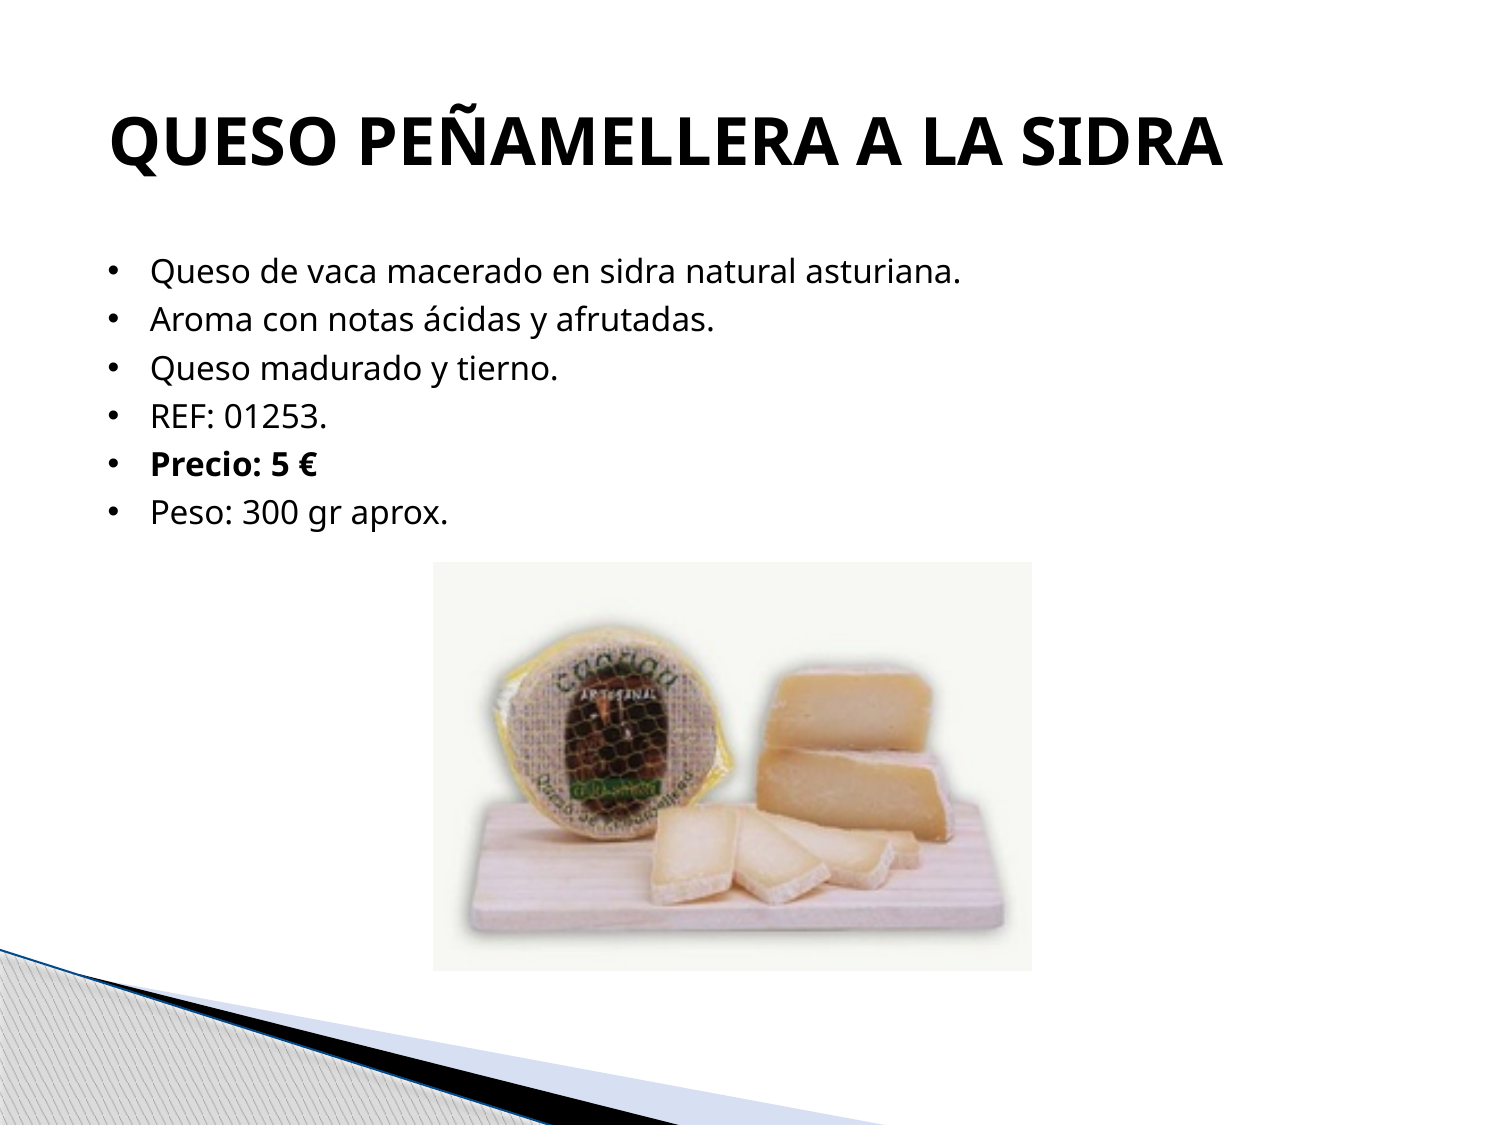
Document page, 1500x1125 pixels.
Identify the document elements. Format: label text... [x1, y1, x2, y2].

picture [433, 562, 1032, 972]
title QUESO PEÑAMELLERA A LA SIDRA [93, 45, 1425, 233]
list Queso de vaca macerado en sidra natural asturiana. Aroma con notas ácidas y afrutadas. Queso madurado y tierno. REF: 01253. Precio: 5 € Peso: 300 gr aprox. [75, 243, 1425, 986]
